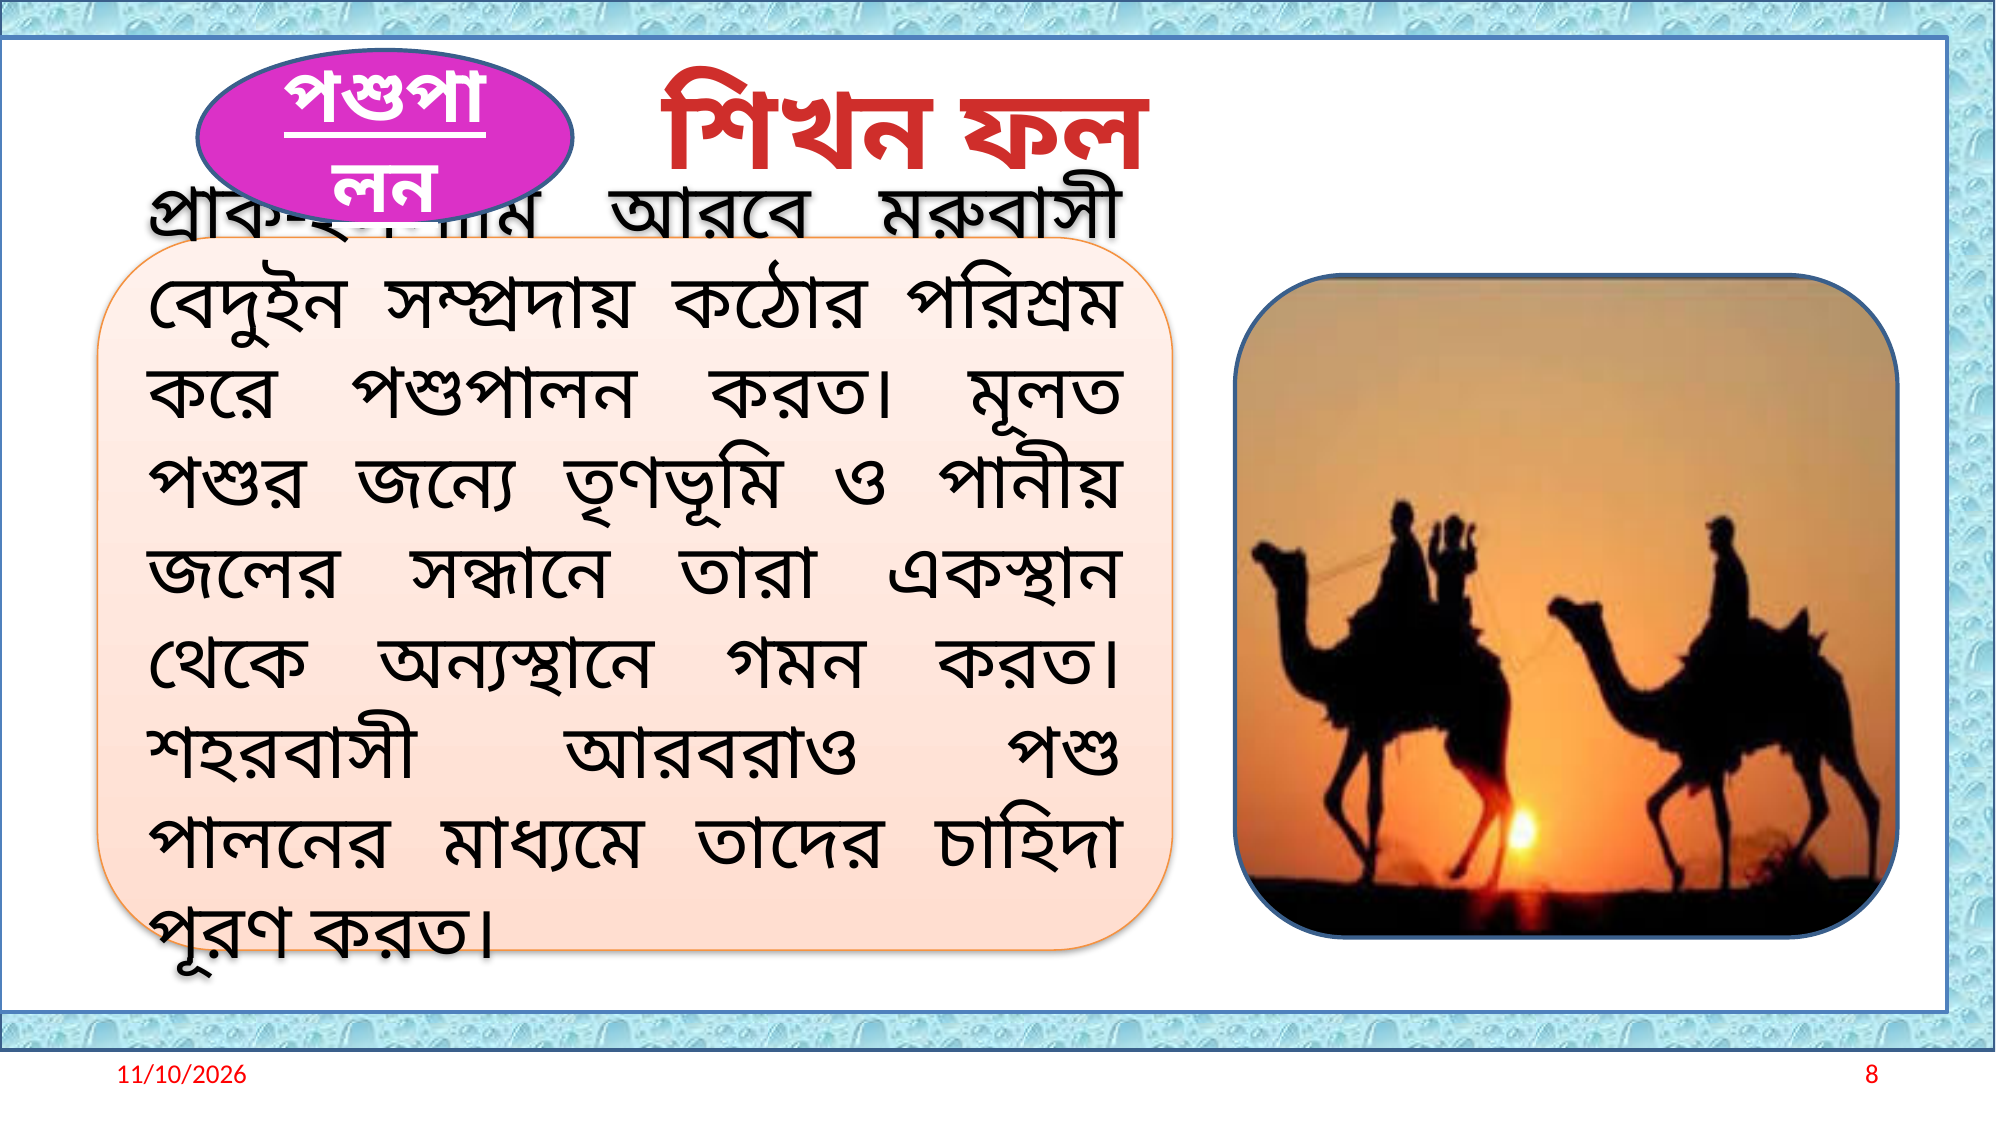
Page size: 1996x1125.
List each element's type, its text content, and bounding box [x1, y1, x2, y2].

text_box [0, 35, 1949, 1014]
text_box প্রাক-ইসলামি আরবে মরুবাসী বেদুইন সম্প্রদায় কঠোর পরিশ্রম করে পশুপালন করত। মূলত পশুর জন্যে তৃণভূমি ও পানীয় জলের সন্ধানে তারা একস্থান থেকে অন্যস্থানে গমন করত। শহরবাসী আরবরাও পশু পালনের মাধ্যমে তাদের চাহিদা পূরণ করত। [96, 236, 1174, 951]
text_box [0, 0, 1996, 1052]
text_box [1232, 272, 1900, 940]
slide_number 8 [1429, 1052, 1896, 1103]
text_box শিখন ফল [559, 49, 1223, 200]
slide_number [99, 1052, 566, 1103]
text_box পশুপালন [195, 47, 575, 228]
